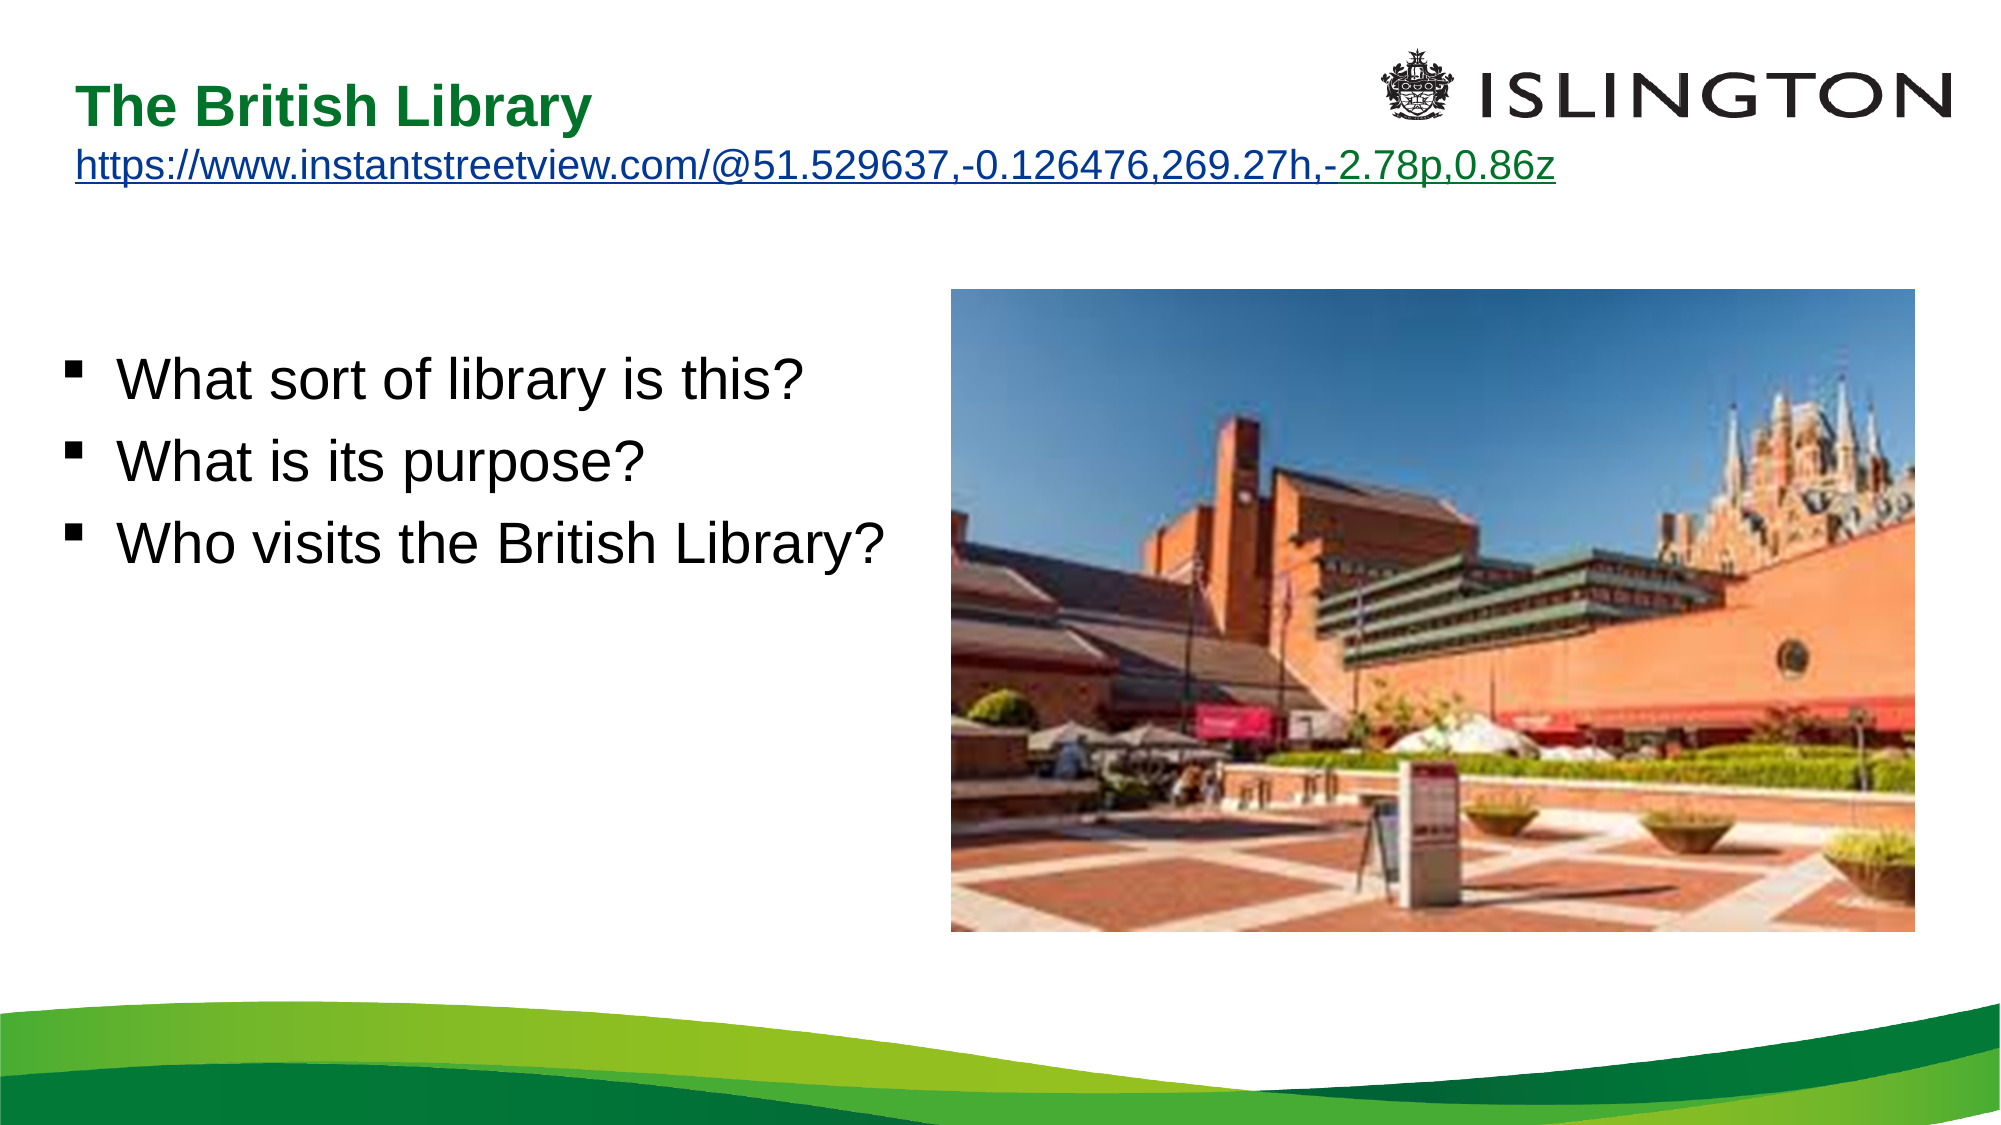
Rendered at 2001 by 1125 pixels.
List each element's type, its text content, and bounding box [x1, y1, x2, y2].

picture [0, 1001, 2000, 1125]
list What sort of library is this? What is its purpose? Who visits the British Library? [45, 327, 1858, 944]
picture [951, 289, 1915, 932]
title The British Library https://www.instantstreetview.com/@51.529637,-0.126476,269.27h,-2.78p,0.86z [59, 83, 1938, 223]
picture [1381, 48, 1951, 120]
